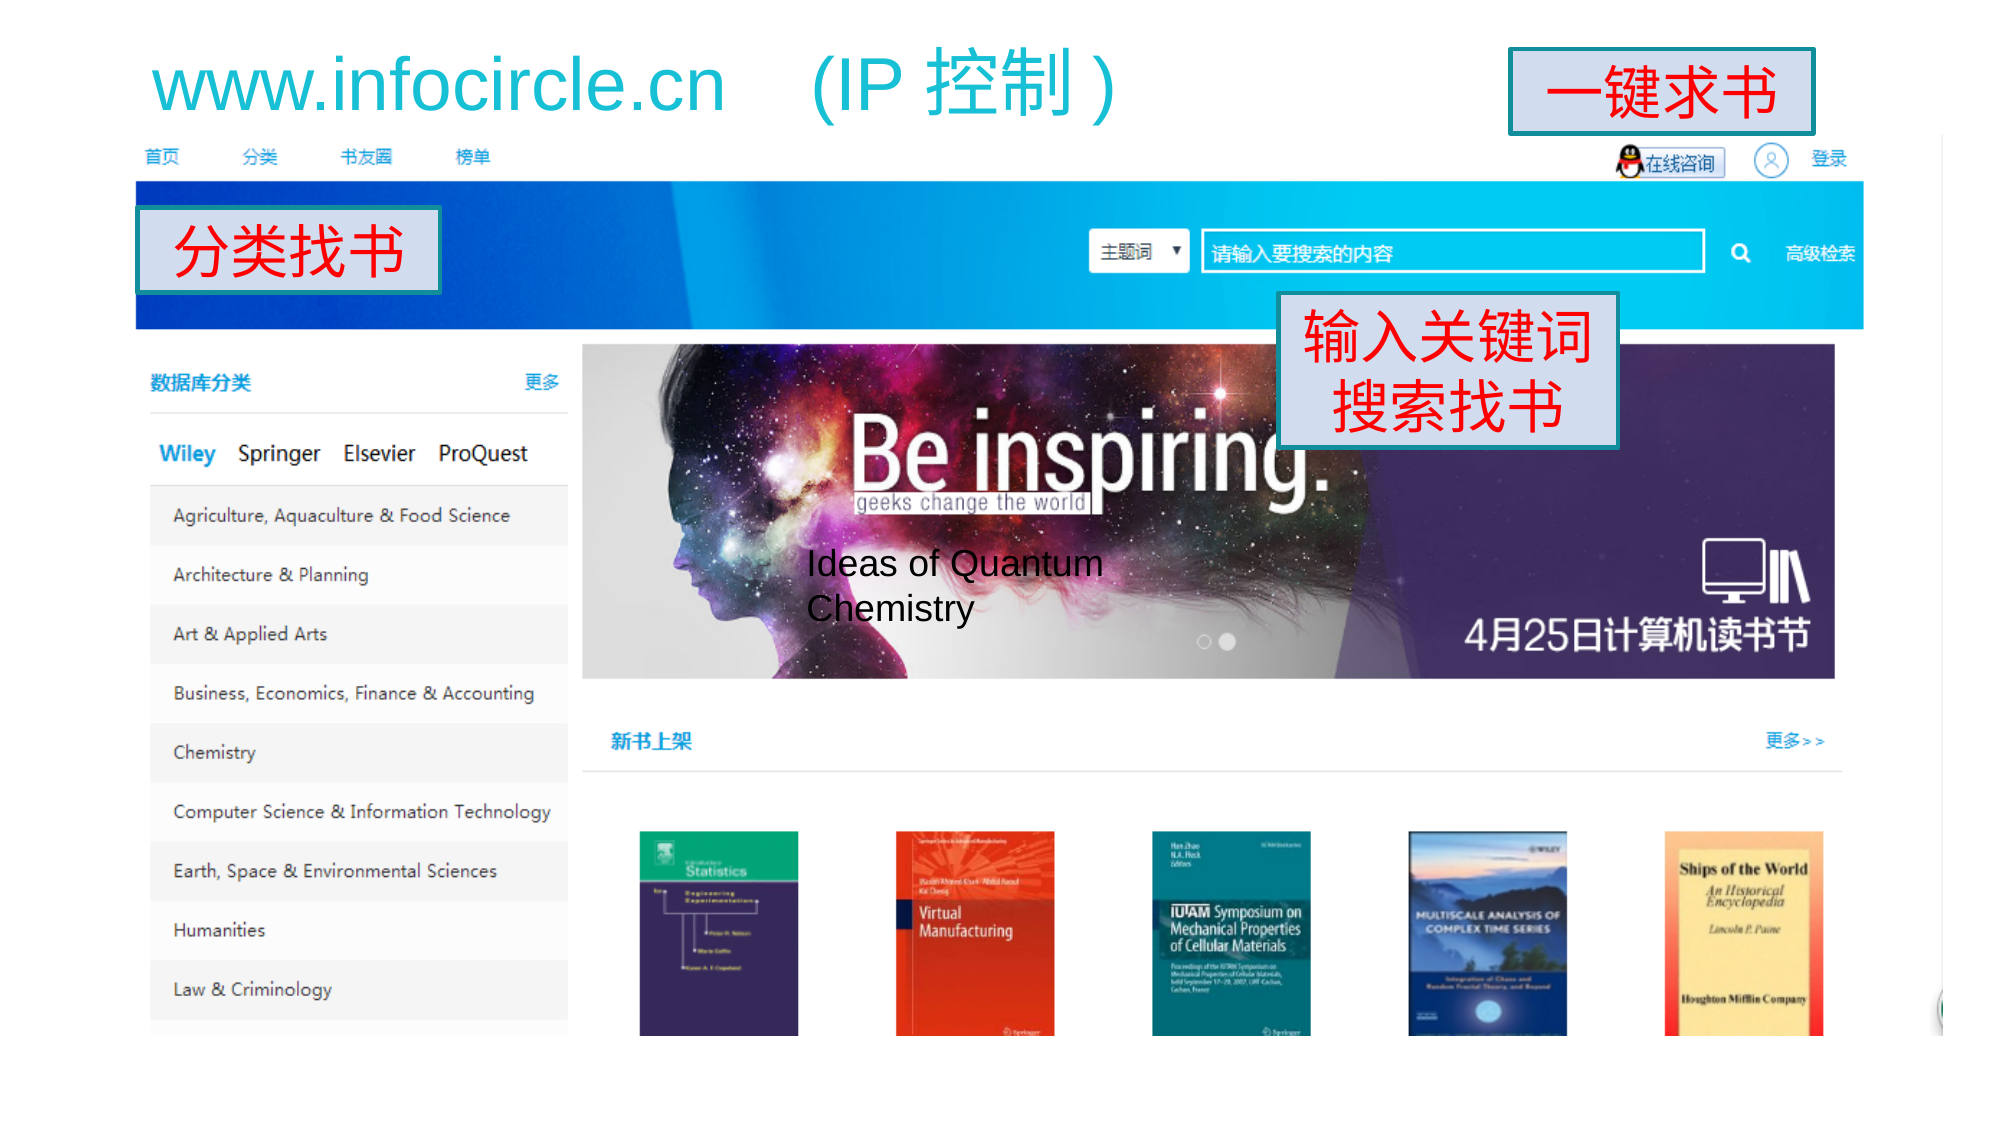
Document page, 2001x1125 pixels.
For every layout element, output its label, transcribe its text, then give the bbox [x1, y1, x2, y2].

text_box www.infocircle.cn (IP控制) [137, 10, 1215, 134]
text_box 一键求书 [1510, 48, 1814, 134]
picture [57, 134, 1943, 1036]
